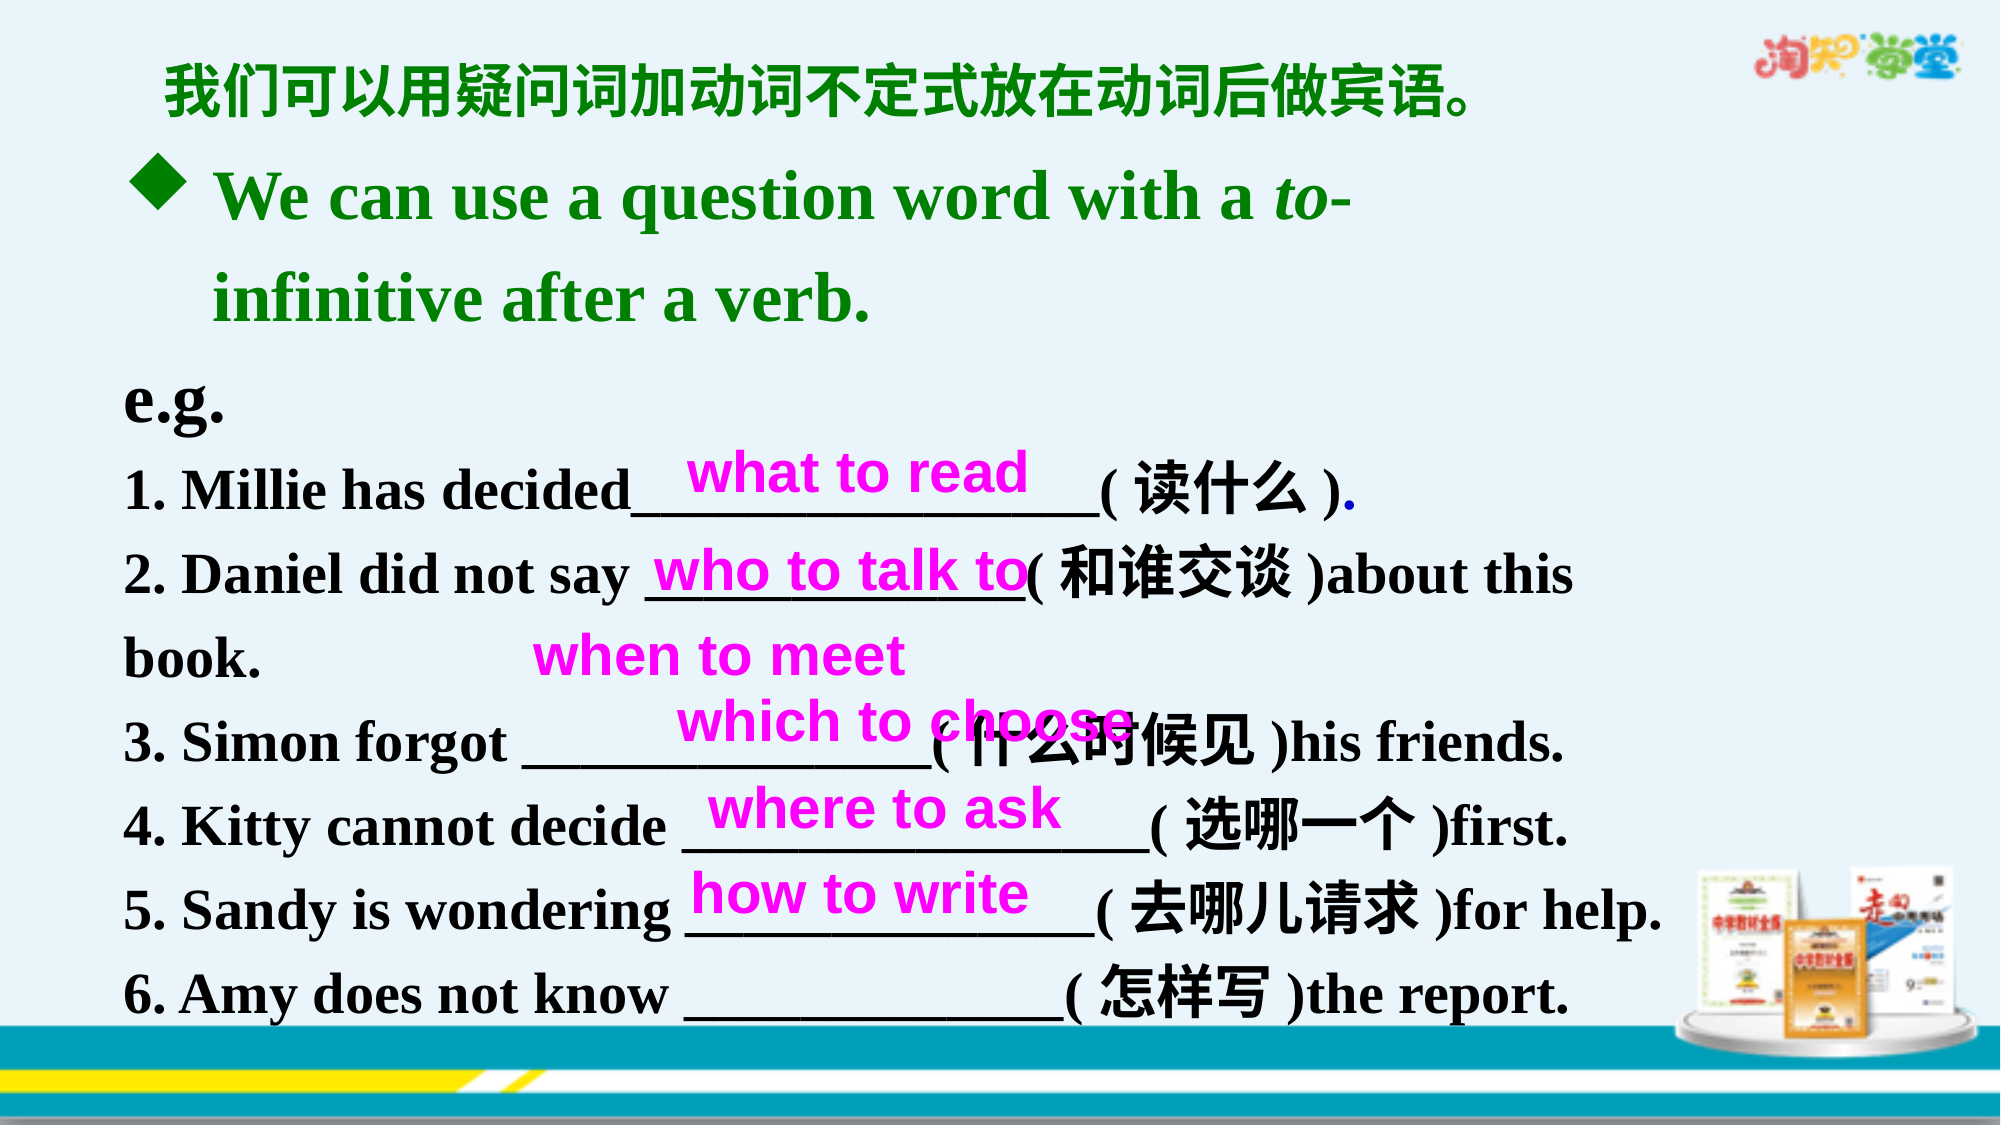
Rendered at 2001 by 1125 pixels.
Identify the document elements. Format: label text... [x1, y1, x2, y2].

text_box which to choose [662, 675, 1149, 761]
text_box when to meet [518, 610, 921, 695]
text_box how to write [675, 847, 1046, 933]
text_box what to read [672, 426, 1046, 512]
text_box 我们可以用疑问词加动词不定式放在动词后做宾语。 [149, 47, 1519, 132]
picture [0, 0, 2001, 1125]
text_box where to ask [693, 762, 1077, 848]
text_box who to talk to [640, 525, 1046, 610]
list We can use a question word with a to- infinitive after a verb. e.g. 1. Millie has decided________________(读什么). 2. Daniel did not say _____________(和谁交谈)about this book. 3. Simon forgot ______________(什么时候见)his friends. 4. Kitty cannot decide ________________(选哪一个)first. 5. Sandy is wondering ______________(去哪儿请求)for help. 6. Amy does not know _____________(怎样写)the report. [108, 123, 1716, 982]
